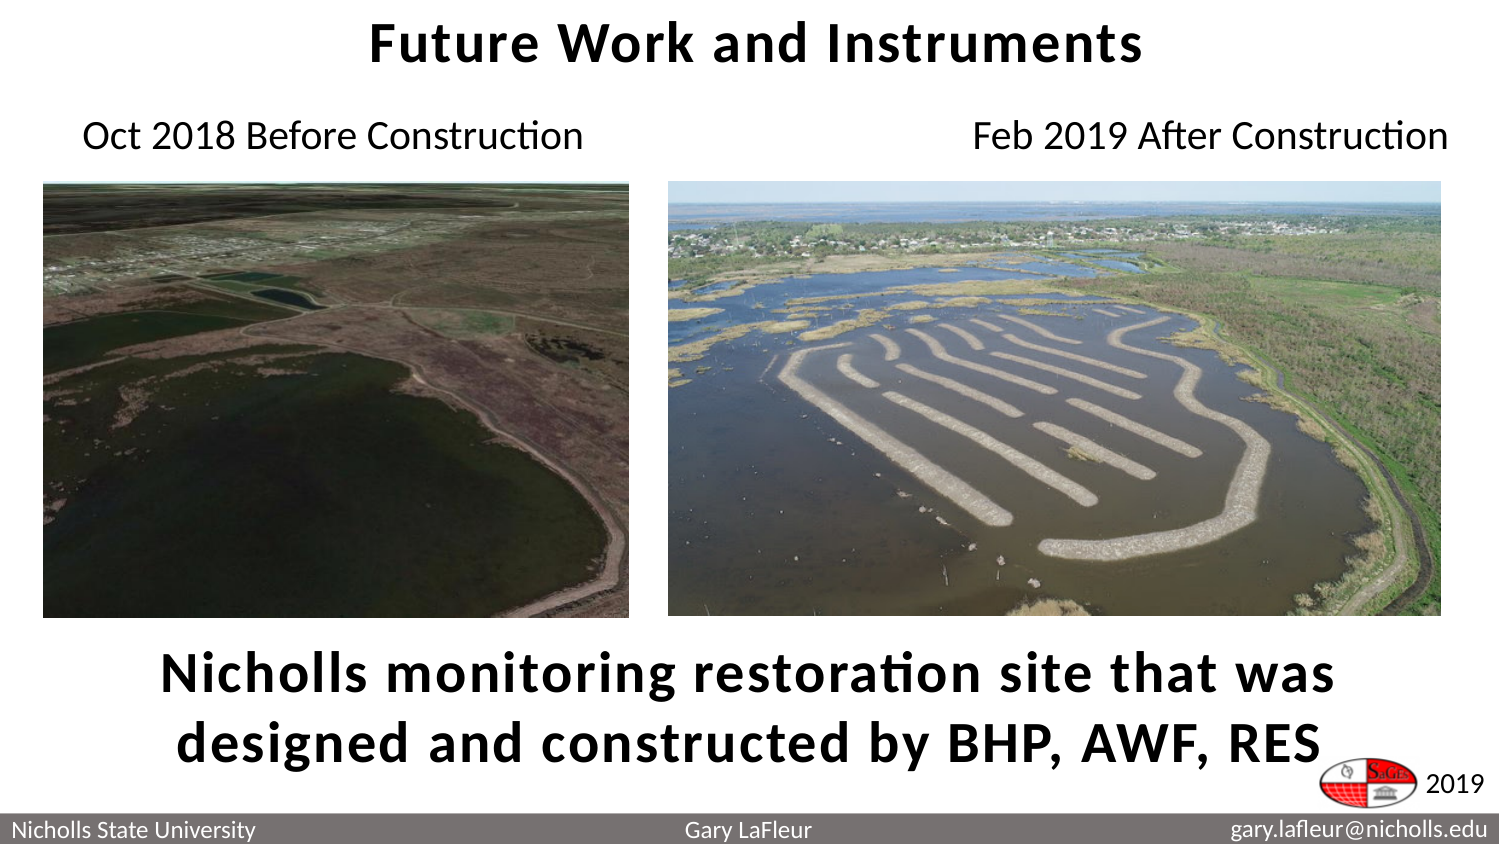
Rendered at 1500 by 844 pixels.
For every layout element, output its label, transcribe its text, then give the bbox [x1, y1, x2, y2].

picture [668, 181, 1441, 616]
text_box Nicholls monitoring restoration site that was designed and constructed by BHP, AWF, RES [75, 693, 1425, 781]
text_box Future Work and Instruments [81, 0, 1432, 81]
text_box Oct 2018 Before Construction Feb 2019 After Construction [29, 105, 1500, 173]
text_box 2019 [1420, 757, 1500, 807]
picture [43, 181, 629, 618]
picture [1317, 756, 1420, 810]
